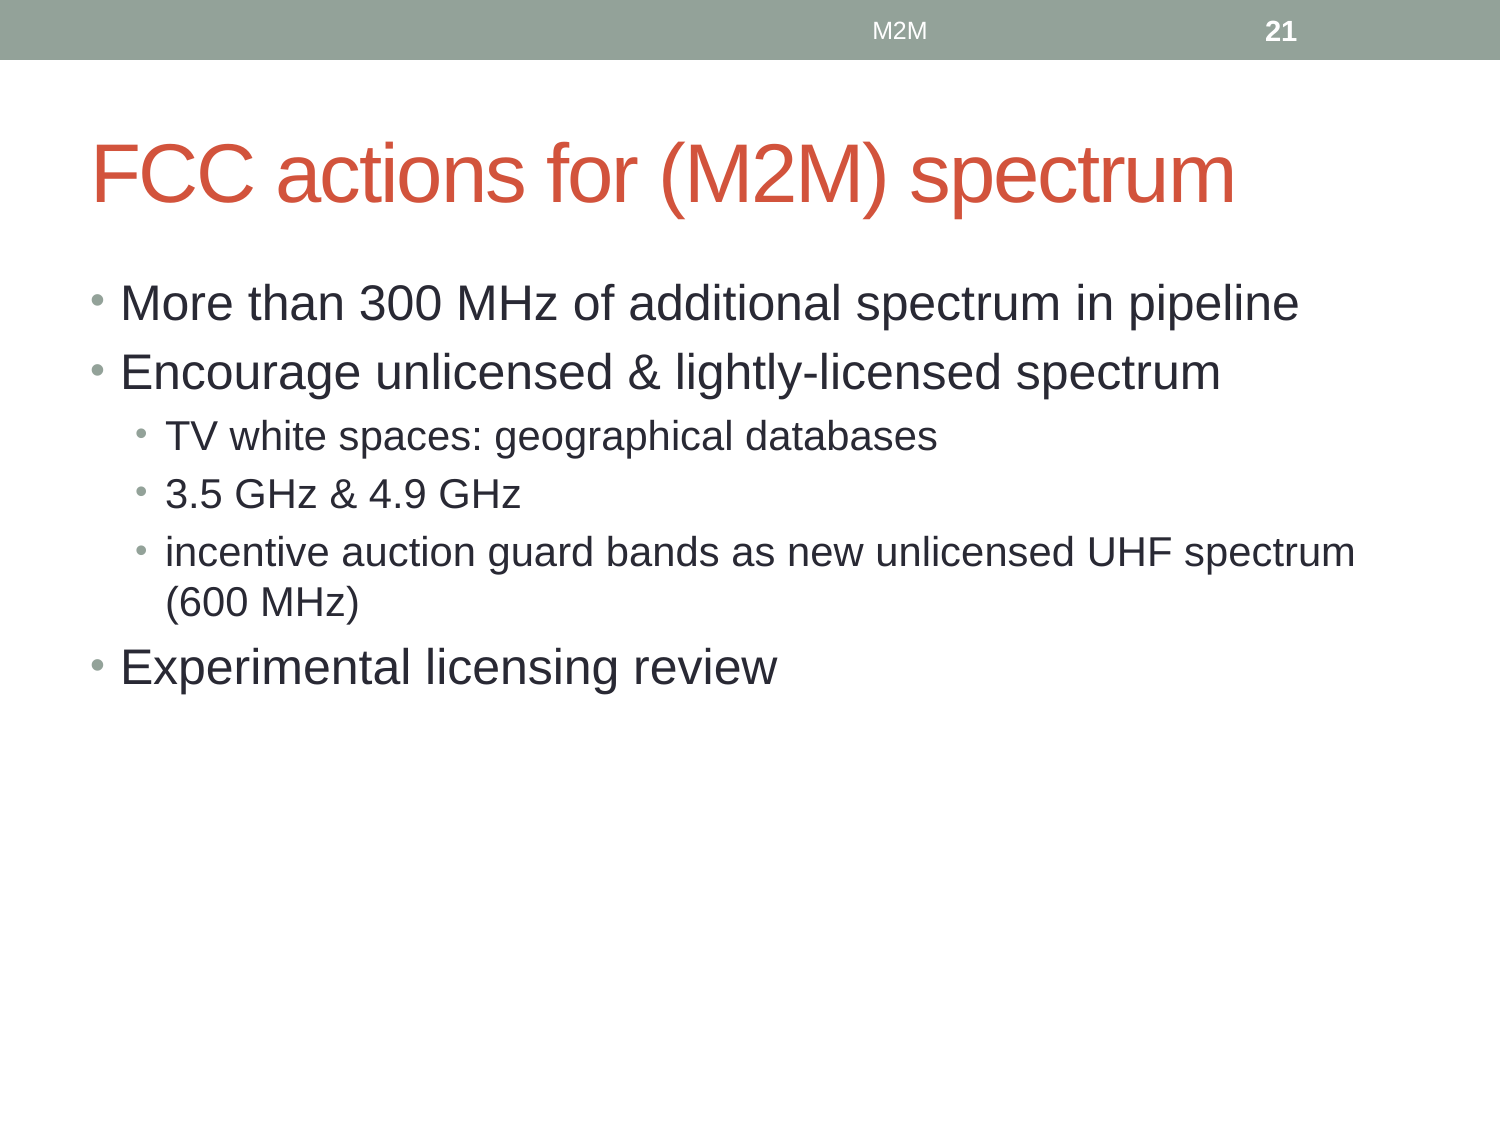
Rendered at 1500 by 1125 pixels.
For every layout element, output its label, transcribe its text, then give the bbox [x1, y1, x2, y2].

footer M2M [562, 3, 1238, 57]
title FCC actions for (M2M) spectrum [75, 87, 1425, 250]
list More than 300 MHz of additional spectrum in pipeline Encourage unlicensed & lightly-licensed spectrum TV white spaces: geographical databases 3.5 GHz & 4.9 GHz incentive auction guard bands as new unlicensed UHF spectrum (600 MHz) Experimental licensing review [75, 262, 1425, 1063]
slide_number 21 [1250, 3, 1425, 57]
